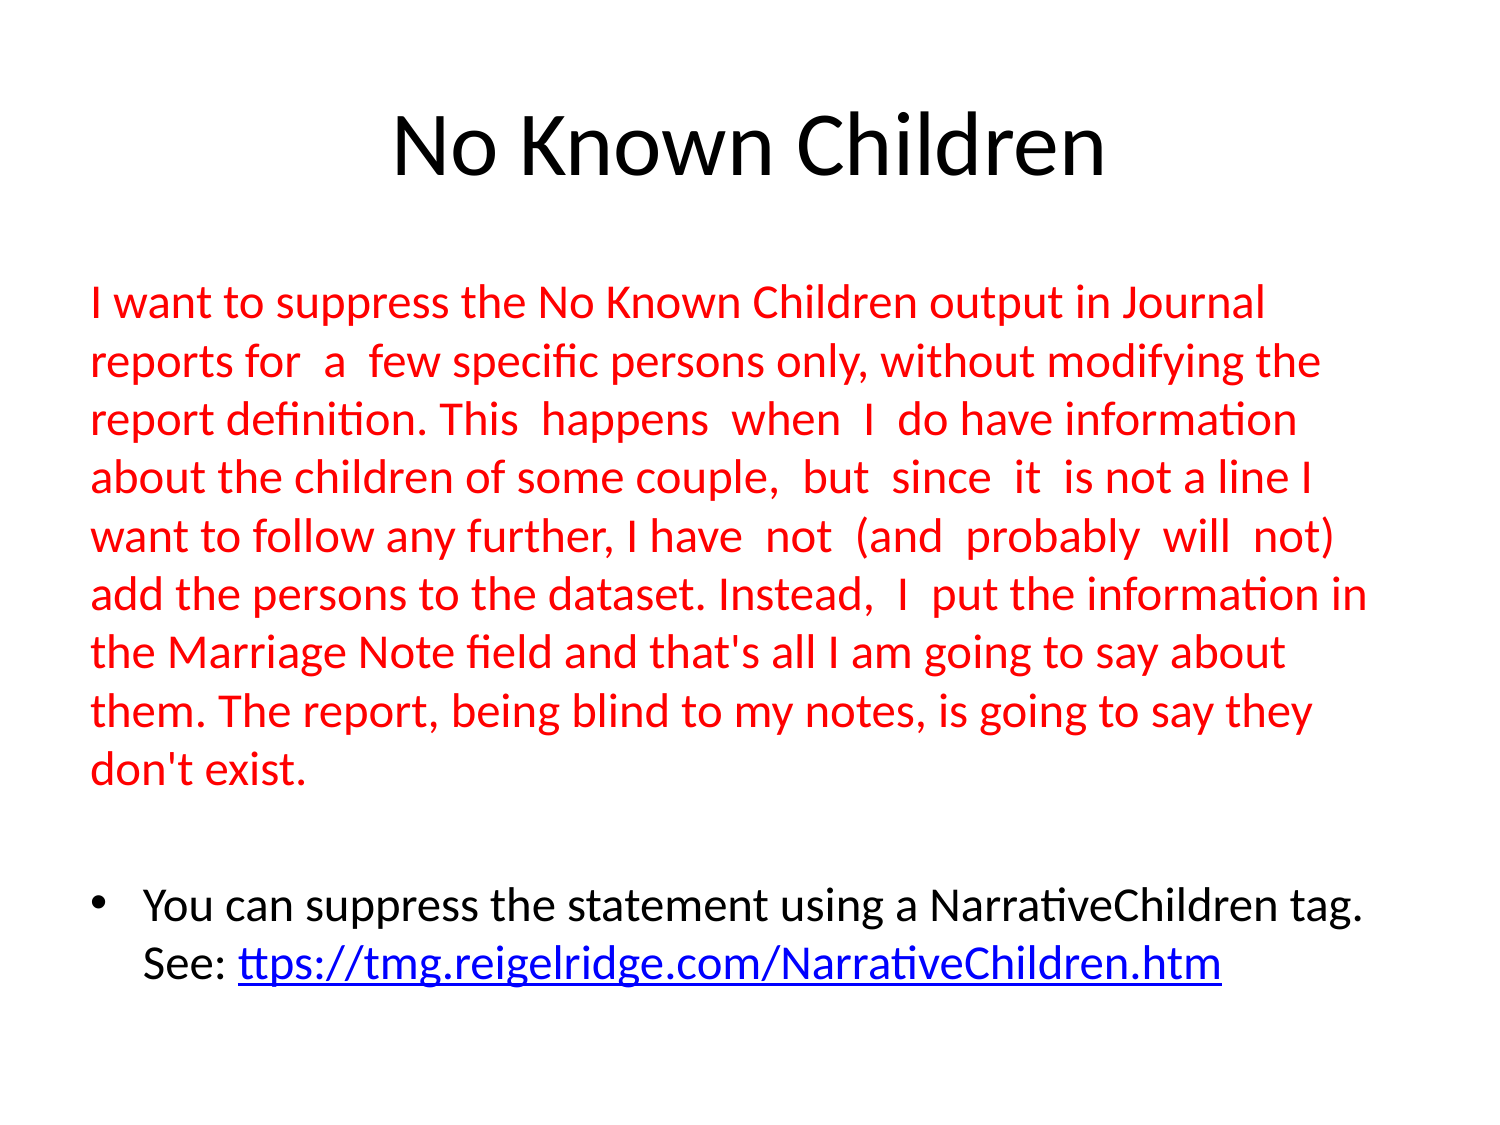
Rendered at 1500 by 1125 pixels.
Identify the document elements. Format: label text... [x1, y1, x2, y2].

title No Known Children [75, 45, 1425, 233]
list I want to suppress the No Known Children output in Journal reports for a few specific persons only, without modifying the report definition. This happens when I do have information about the children of some couple, but since it is not a line I want to follow any further, I have not (and probably will not) add the persons to the dataset. Instead, I put the information in the Marriage Note field and that's all I am going to say about them. The report, being blind to my notes, is going to say they don't exist. You can suppress the statement using a NarrativeChildren tag. See: ttps://tmg.reigelridge.com/NarrativeChildren.htm [75, 262, 1425, 1005]
